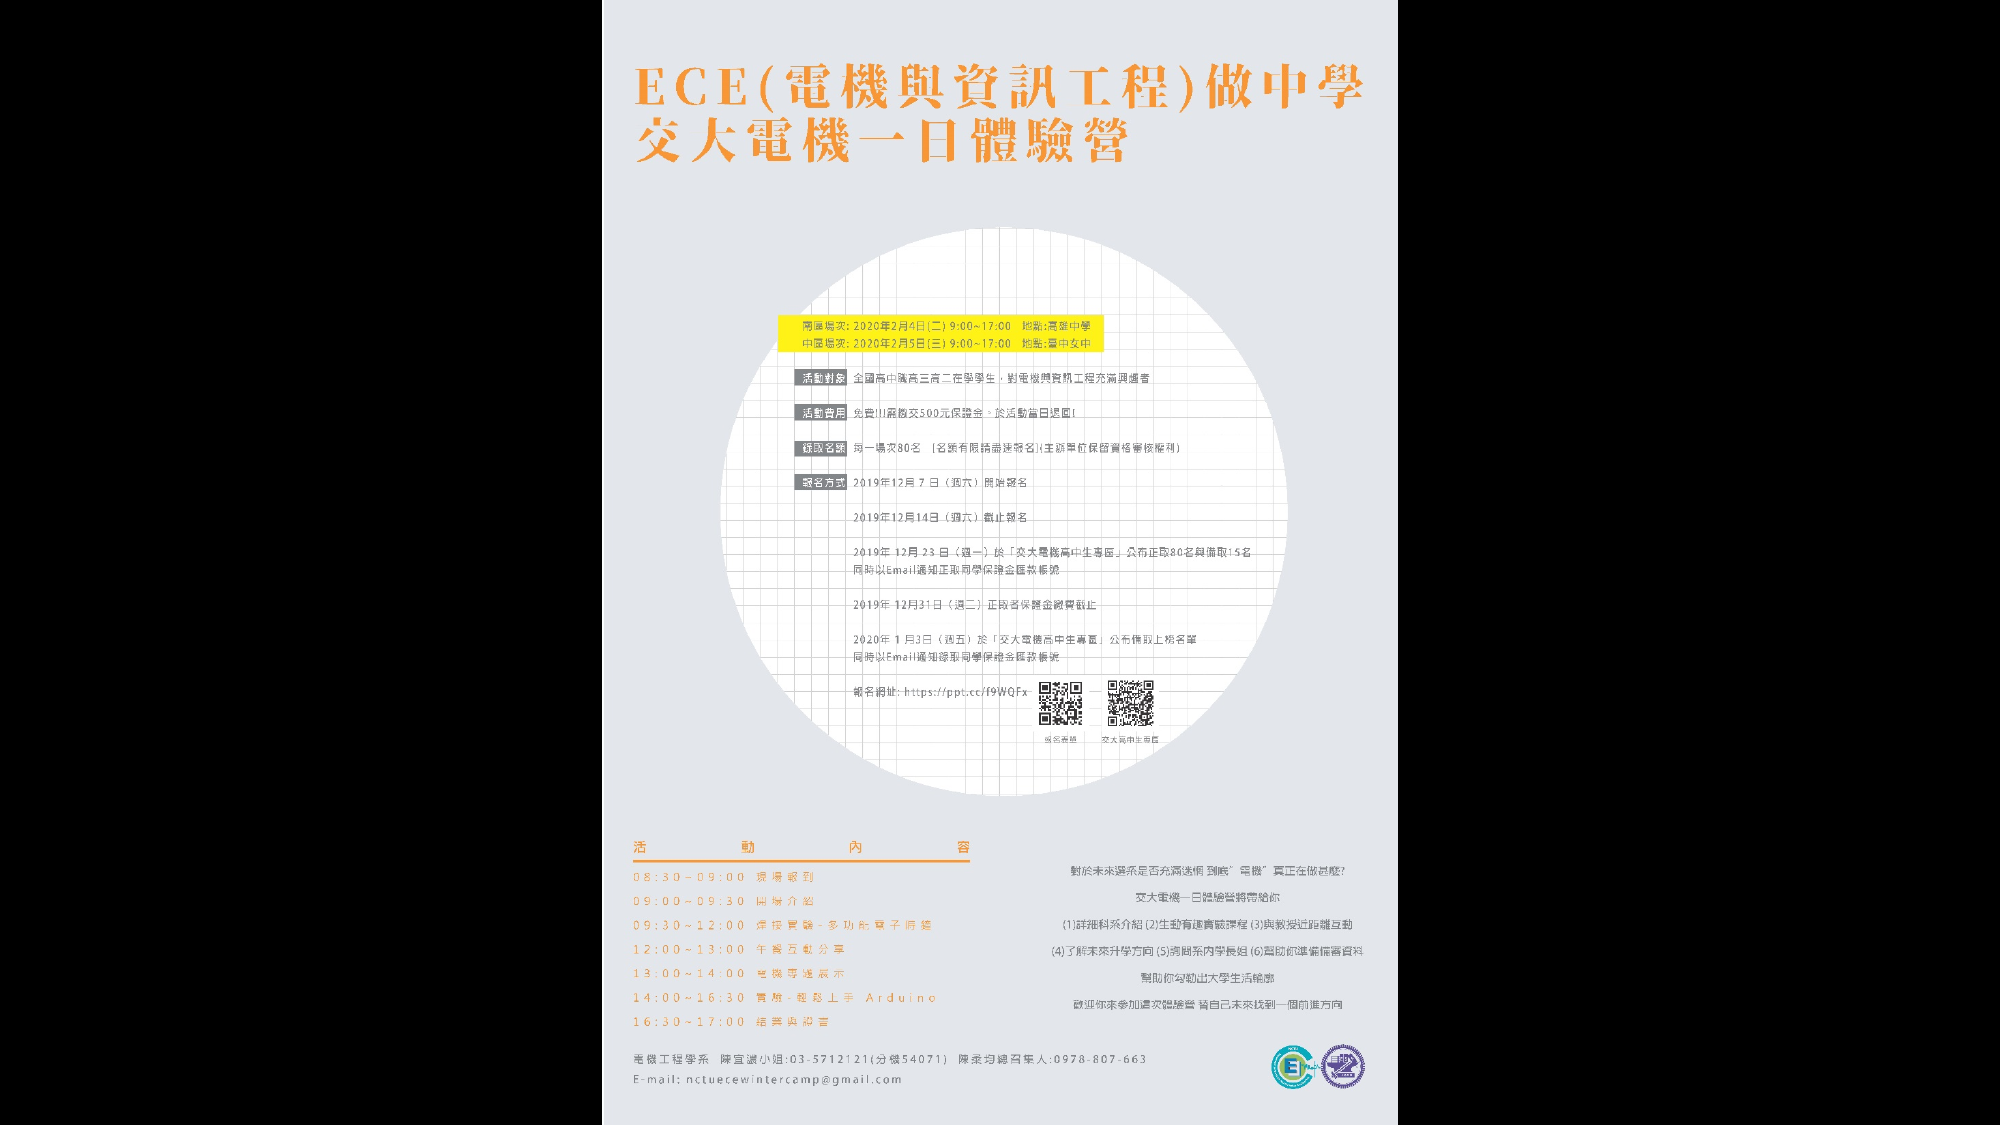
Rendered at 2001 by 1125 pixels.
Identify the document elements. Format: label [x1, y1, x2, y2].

picture [601, 0, 1398, 1125]
